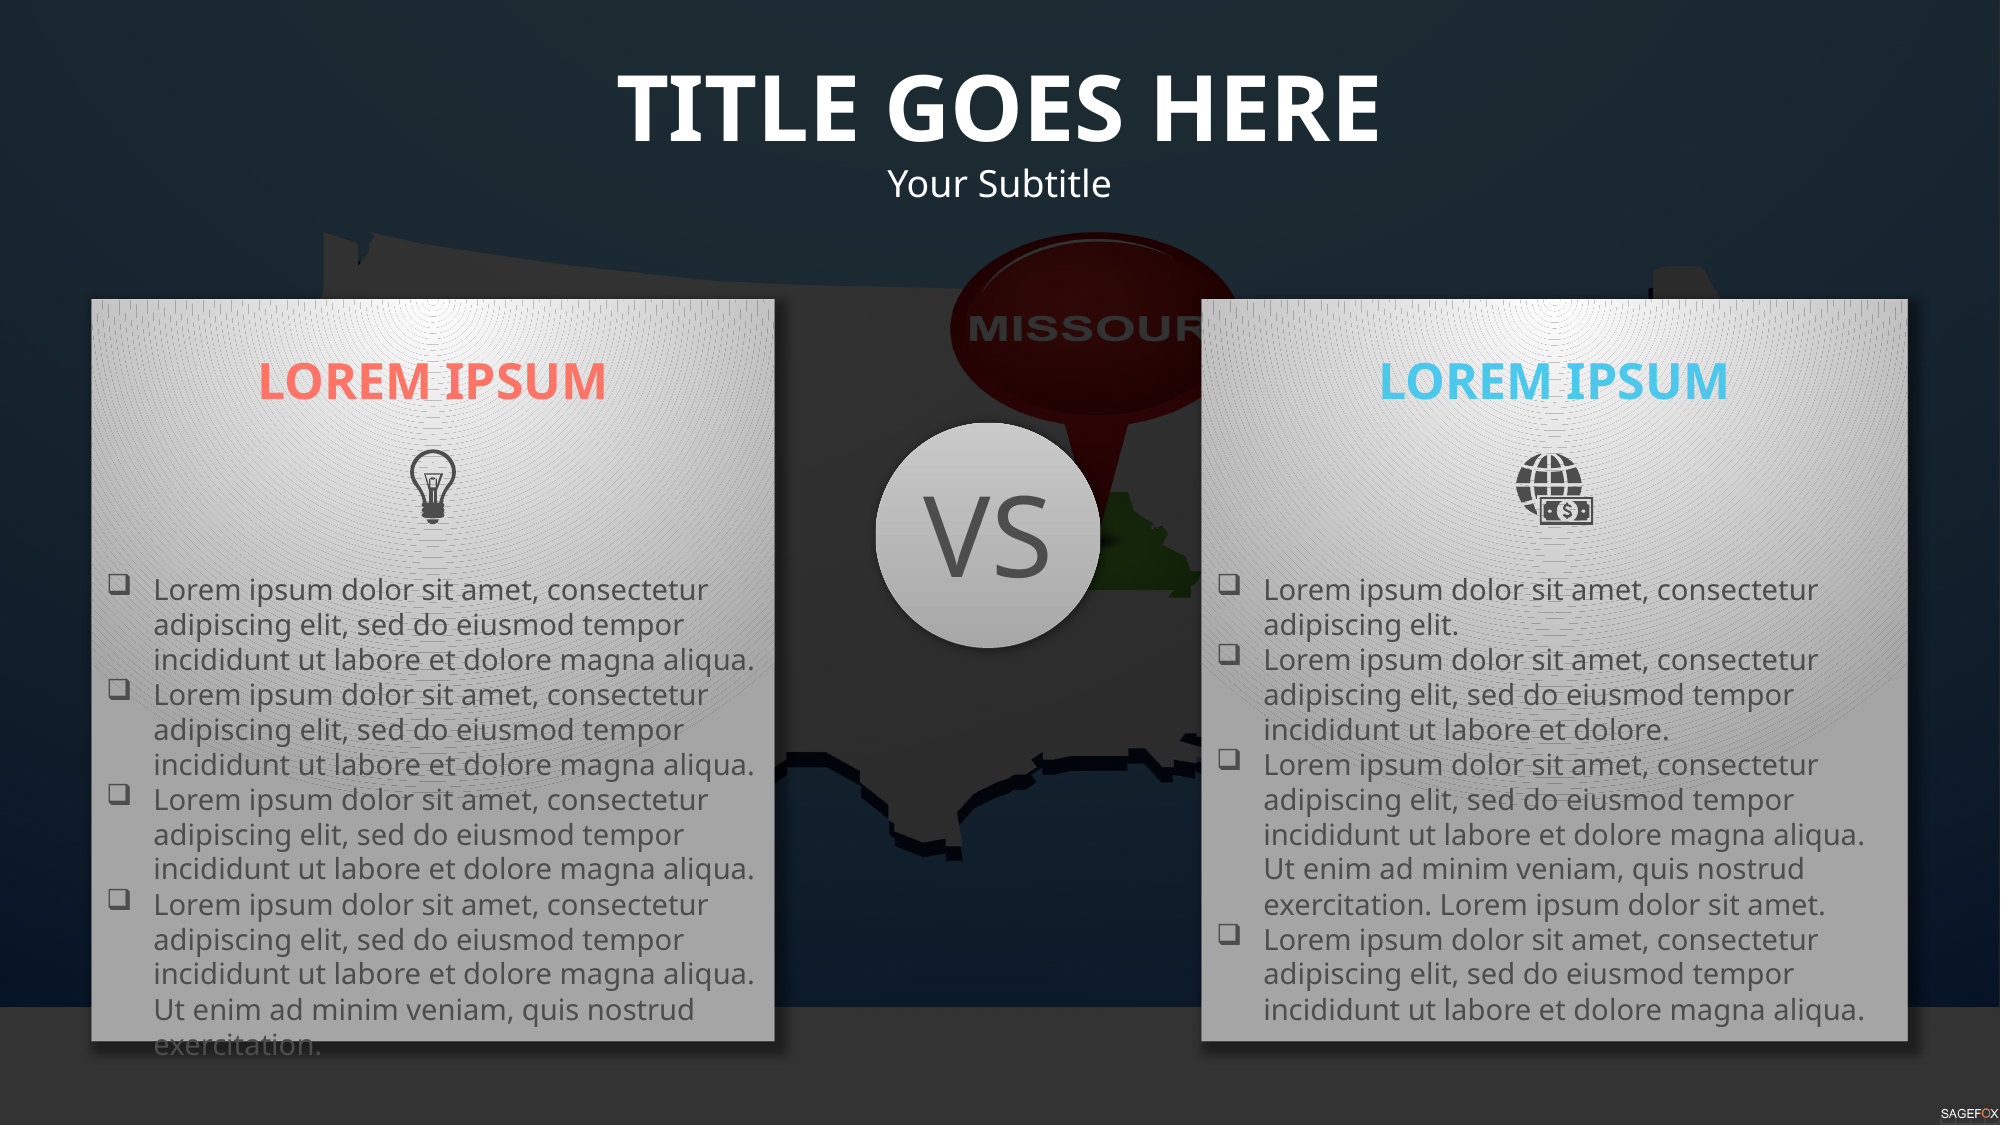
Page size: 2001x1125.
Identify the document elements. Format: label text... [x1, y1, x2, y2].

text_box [410, 449, 456, 525]
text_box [1516, 453, 1594, 525]
text_box [905, 421, 1071, 457]
text_box [1201, 299, 1909, 1042]
text_box [91, 299, 775, 342]
text_box LOREM IPSUM [1201, 342, 1908, 417]
text_box [91, 417, 775, 538]
text_box VS [838, 457, 1138, 612]
text_box Lorem ipsum dolor sit amet, consectetur adipiscing elit, sed do eiusmod tempor incididunt ut labore et dolore magna aliqua. Lorem ipsum dolor sit amet, consectetur adipiscing elit, sed do eiusmod tempor incididunt ut labore et dolore magna aliqua. Lorem ipsum dolor sit amet, consectetur adipiscing elit, sed do eiusmod tempor incididunt ut labore et dolore magna aliqua. Lorem ipsum dolor sit amet, consectetur adipiscing elit, sed do eiusmod tempor incididunt ut labore et dolore magna aliqua. Ut enim ad minim veniam, quis nostrud exercitation. [91, 538, 775, 1069]
text_box [904, 612, 1072, 649]
text_box LOREM IPSUM [91, 342, 775, 417]
text_box TITLE GOES HERE Your Subtitle [548, 42, 1452, 212]
picture [0, 0, 2001, 1125]
text_box Lorem ipsum dolor sit amet, consectetur adipiscing elit. Lorem ipsum dolor sit amet, consectetur adipiscing elit, sed do eiusmod tempor incididunt ut labore et dolore. Lorem ipsum dolor sit amet, consectetur adipiscing elit, sed do eiusmod tempor incididunt ut labore et dolore magna aliqua. Ut enim ad minim veniam, quis nostrud exercitation. Lorem ipsum dolor sit amet. Lorem ipsum dolor sit amet, consectetur adipiscing elit, sed do eiusmod tempor incididunt ut labore et dolore magna aliqua. [1201, 538, 1908, 1034]
